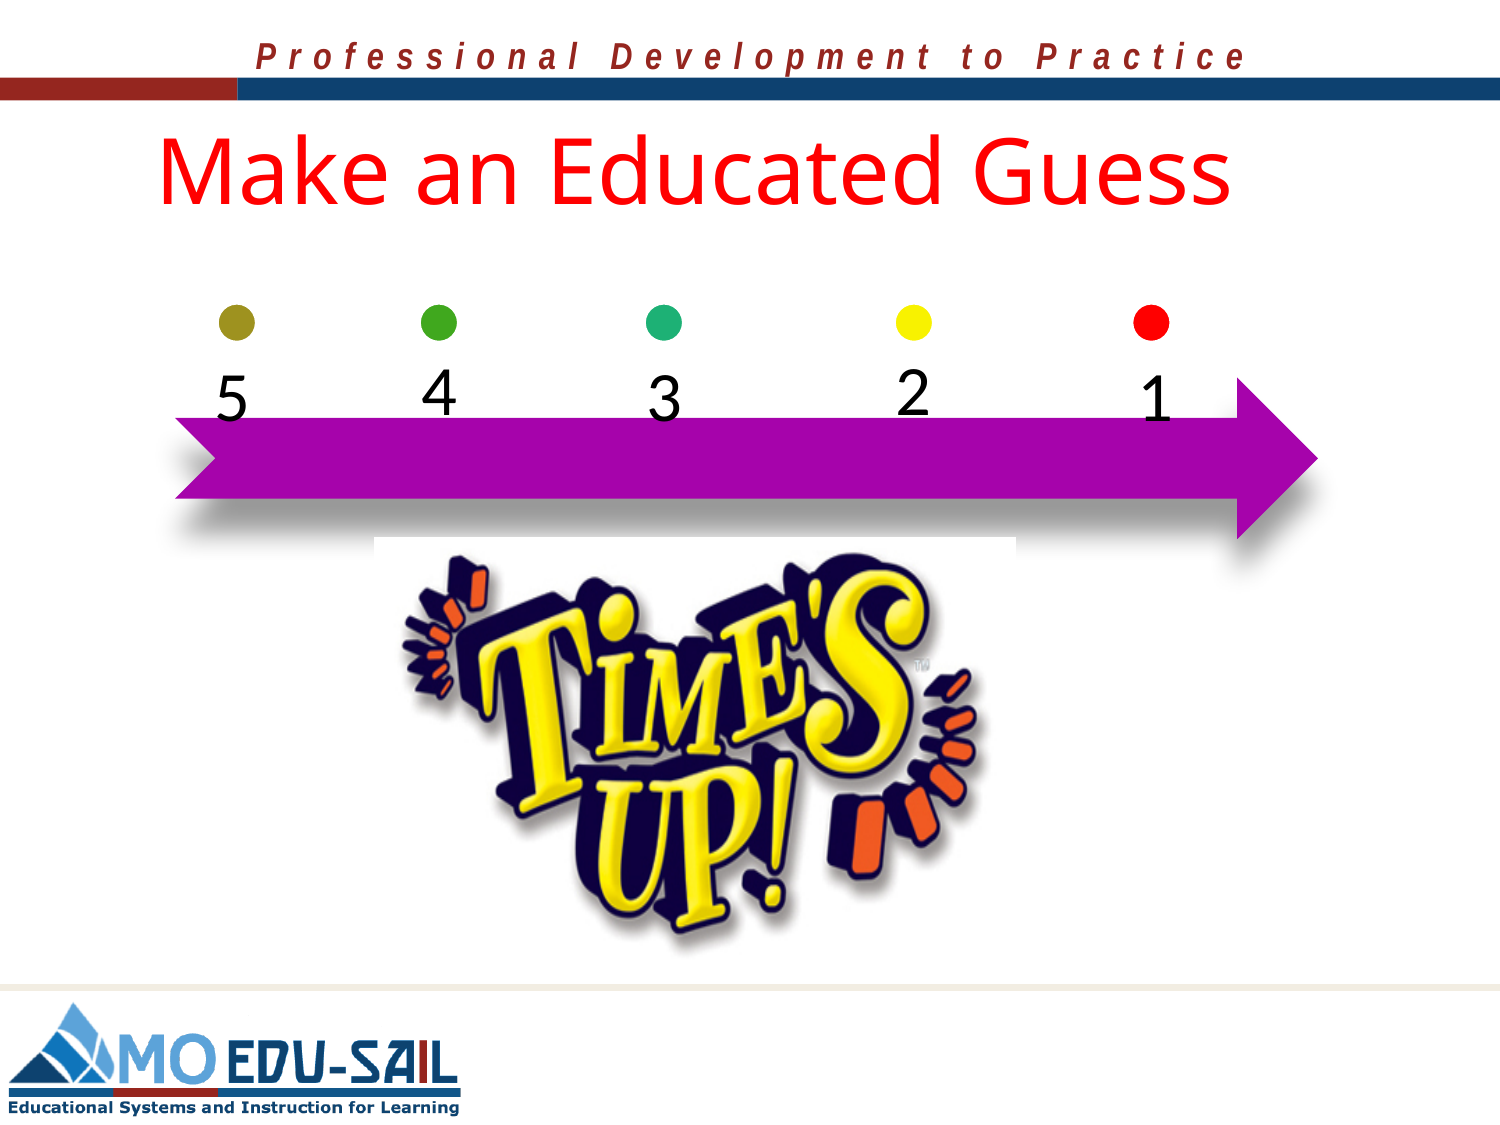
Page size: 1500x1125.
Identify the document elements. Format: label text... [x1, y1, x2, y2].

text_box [174, 137, 1319, 542]
title Make an Educated Guess [19, 74, 1371, 263]
picture [8, 997, 475, 1120]
picture [374, 537, 1016, 972]
